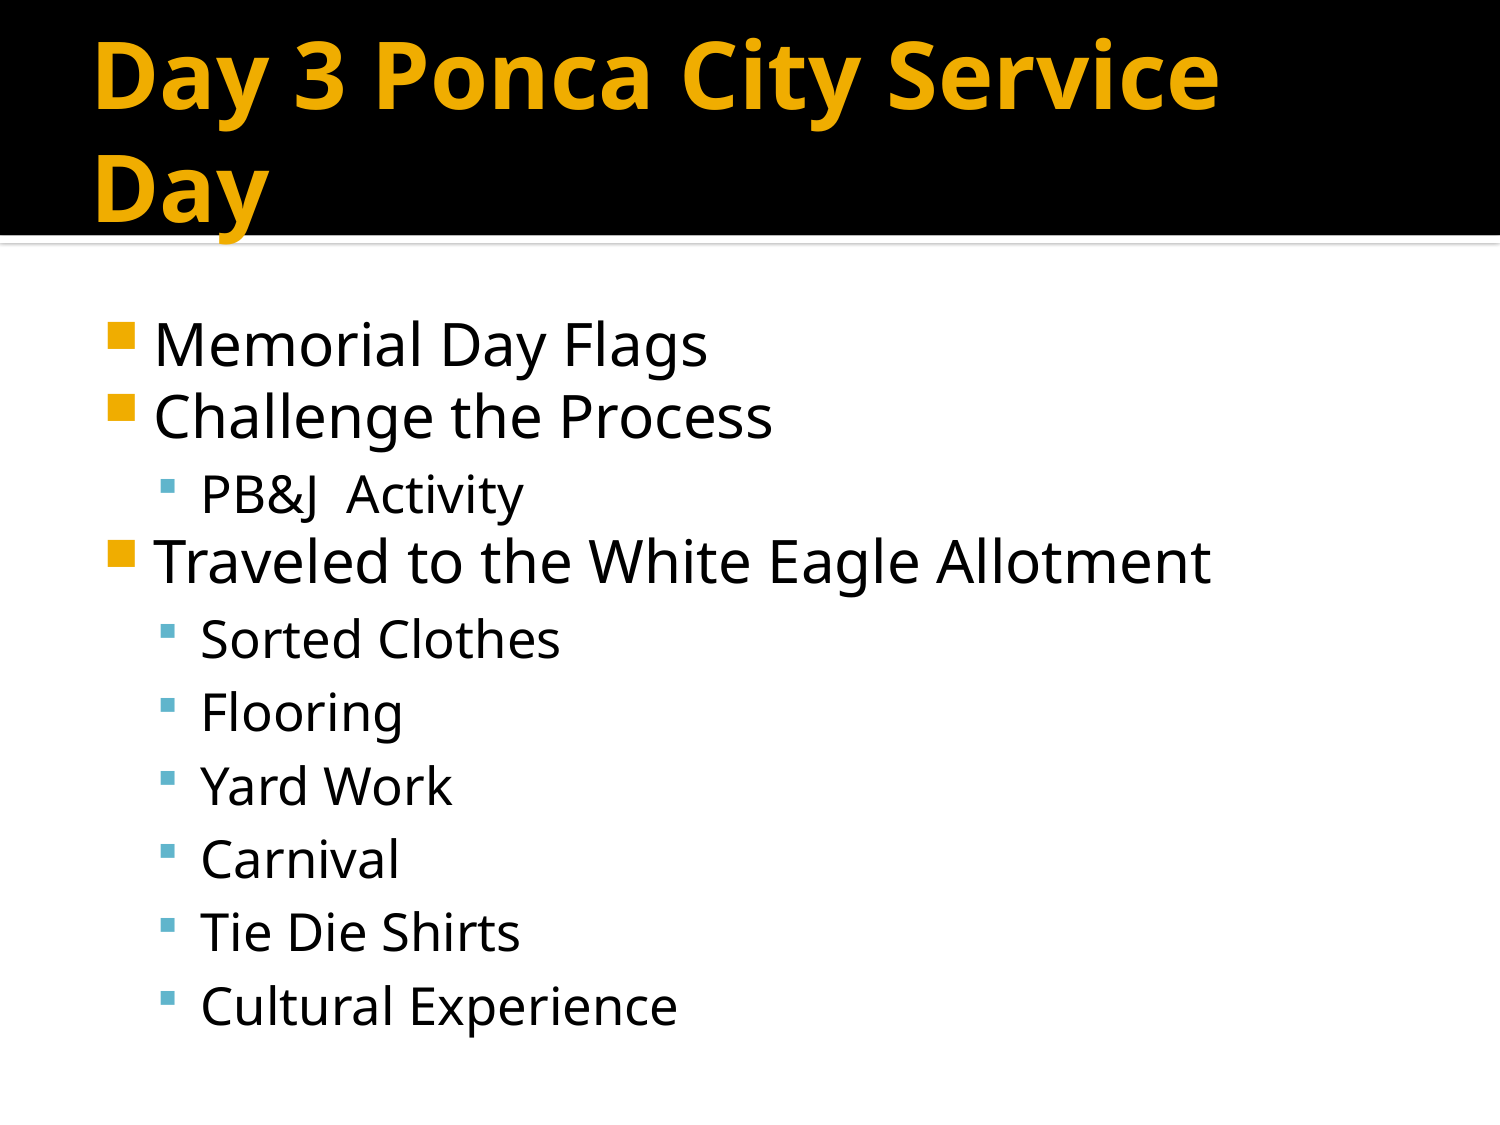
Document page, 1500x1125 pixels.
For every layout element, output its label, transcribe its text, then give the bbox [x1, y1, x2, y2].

list Memorial Day Flags Challenge the Process PB&J Activity Traveled to the White Eagle Allotment Sorted Clothes Flooring Yard Work Carnival Tie Die Shirts Cultural Experience [75, 291, 1425, 1050]
title Day 3 Ponca City Service Day [75, 25, 1425, 231]
